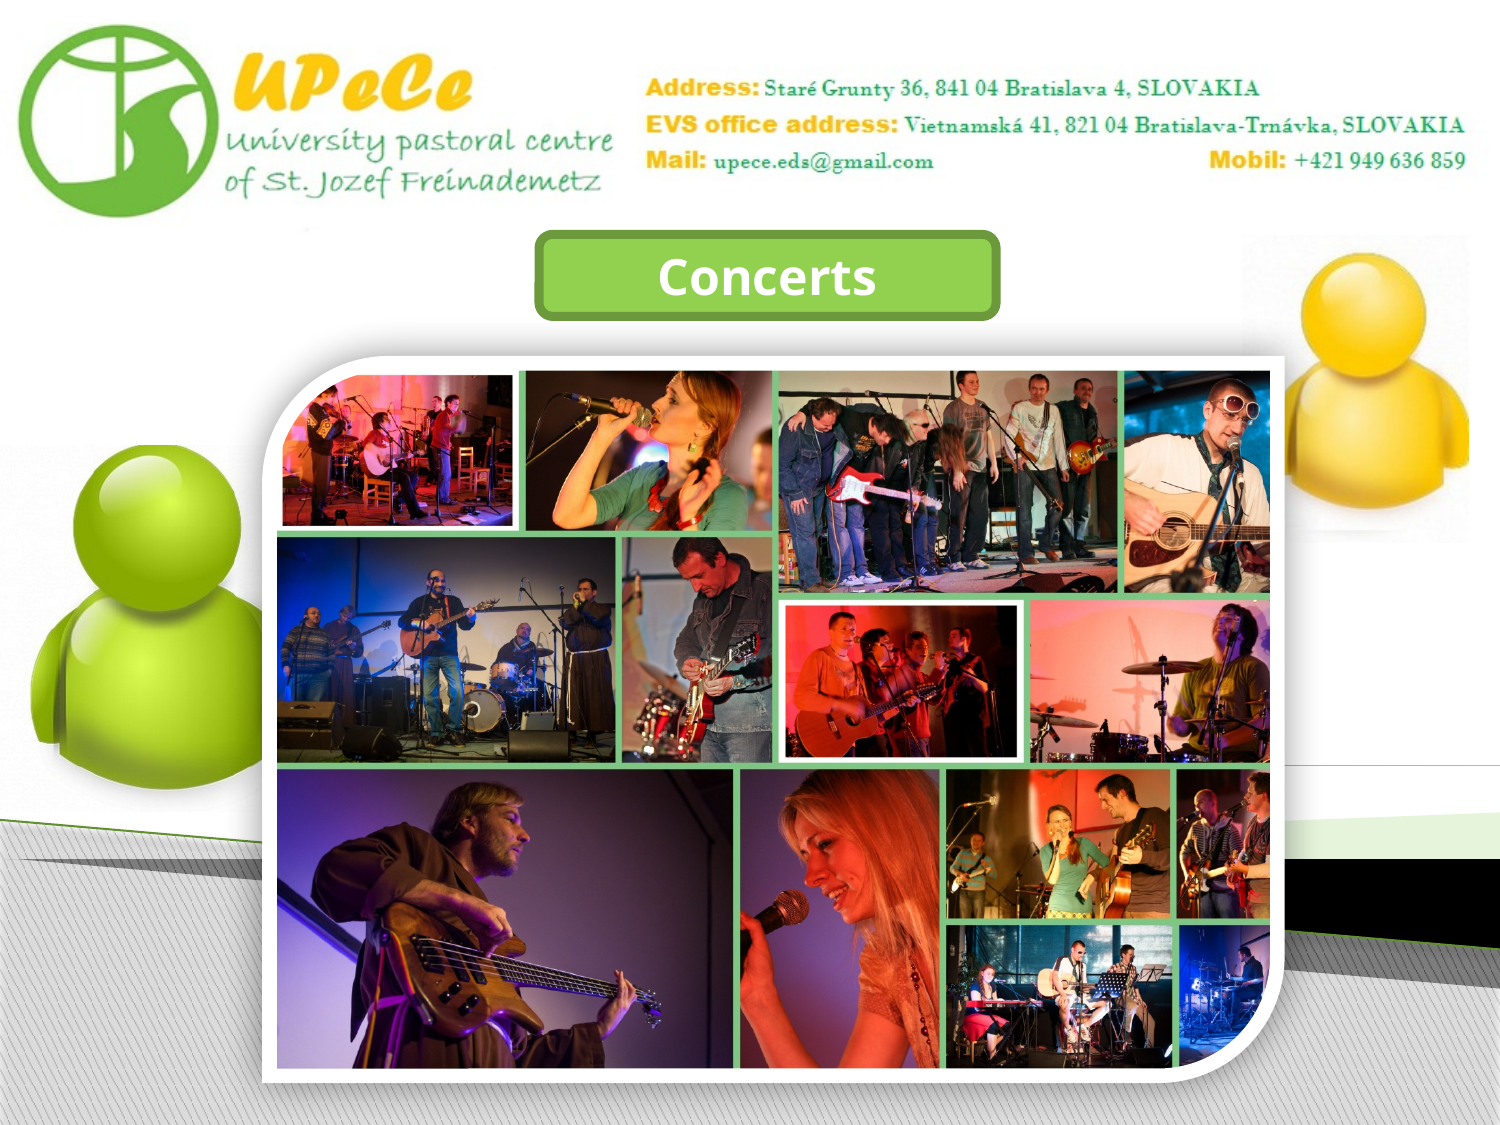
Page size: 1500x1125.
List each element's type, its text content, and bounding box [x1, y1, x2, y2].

picture [1285, 932, 1500, 989]
picture [0, 0, 1500, 1077]
text_box Concerts [534, 246, 1001, 321]
picture [5, 859, 262, 881]
